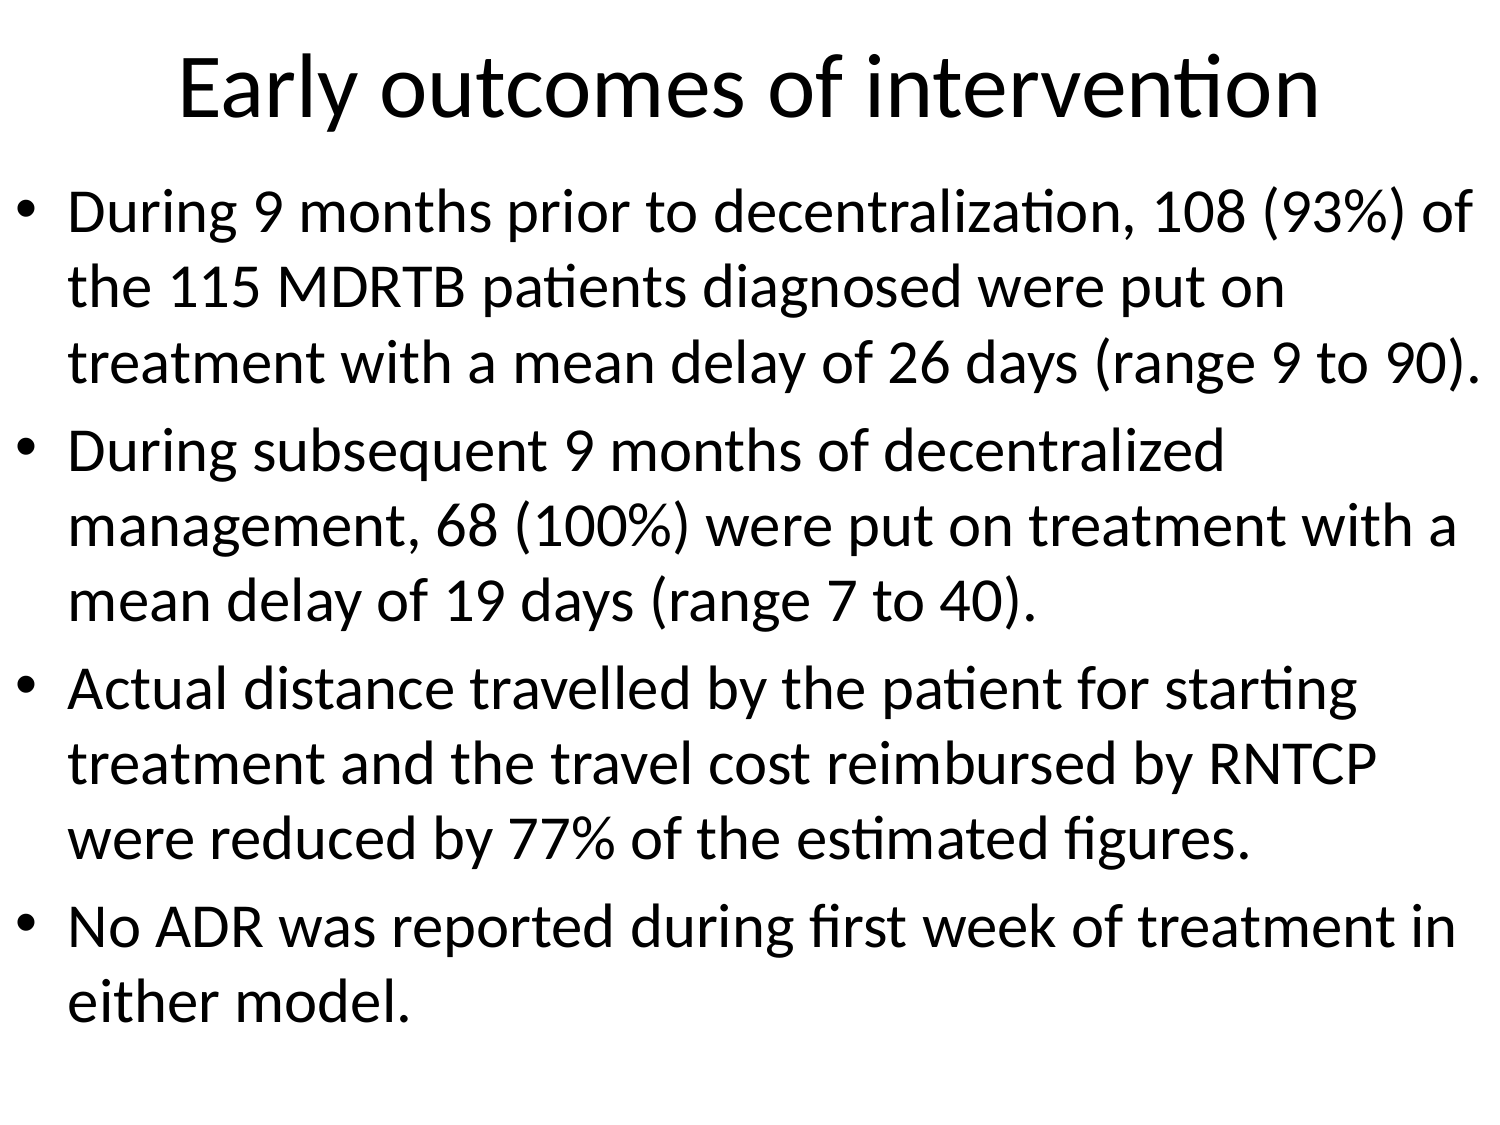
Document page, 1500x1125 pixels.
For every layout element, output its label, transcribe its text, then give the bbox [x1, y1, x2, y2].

list During 9 months prior to decentralization, 108 (93%) of the 115 MDRTB patients diagnosed were put on treatment with a mean delay of 26 days (range 9 to 90). During subsequent 9 months of decentralized management, 68 (100%) were put on treatment with a mean delay of 19 days (range 7 to 40). Actual distance travelled by the patient for starting treatment and the travel cost reimbursed by RNTCP were reduced by 77% of the estimated figures. No ADR was reported during first week of treatment in either model. [0, 162, 1500, 1125]
title Early outcomes of intervention [0, 0, 1500, 162]
